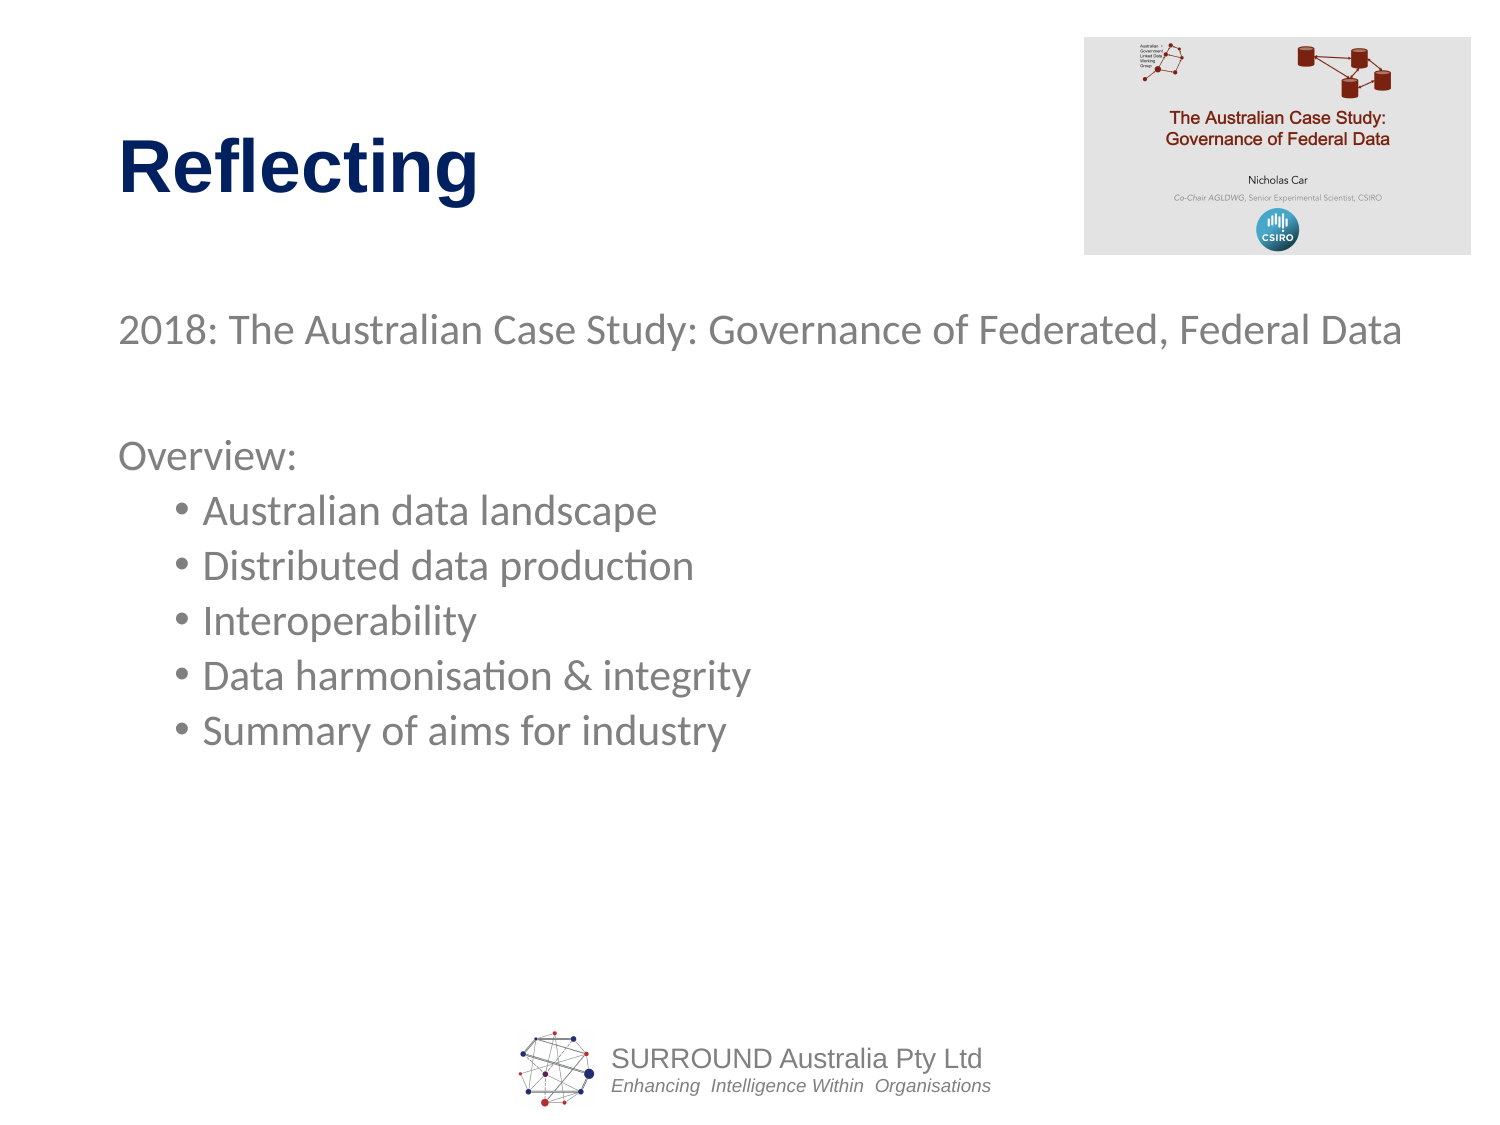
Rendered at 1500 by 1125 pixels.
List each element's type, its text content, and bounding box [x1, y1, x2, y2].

title Reflecting [103, 59, 1397, 278]
list 2018: The Australian Case Study: Governance of Federated, Federal Data Overview: Australian data landscape Distributed data production Interoperability Data harmonisation & integrity Summary of aims for industry [103, 299, 1434, 1014]
picture [515, 1027, 597, 1110]
picture [1083, 37, 1471, 255]
